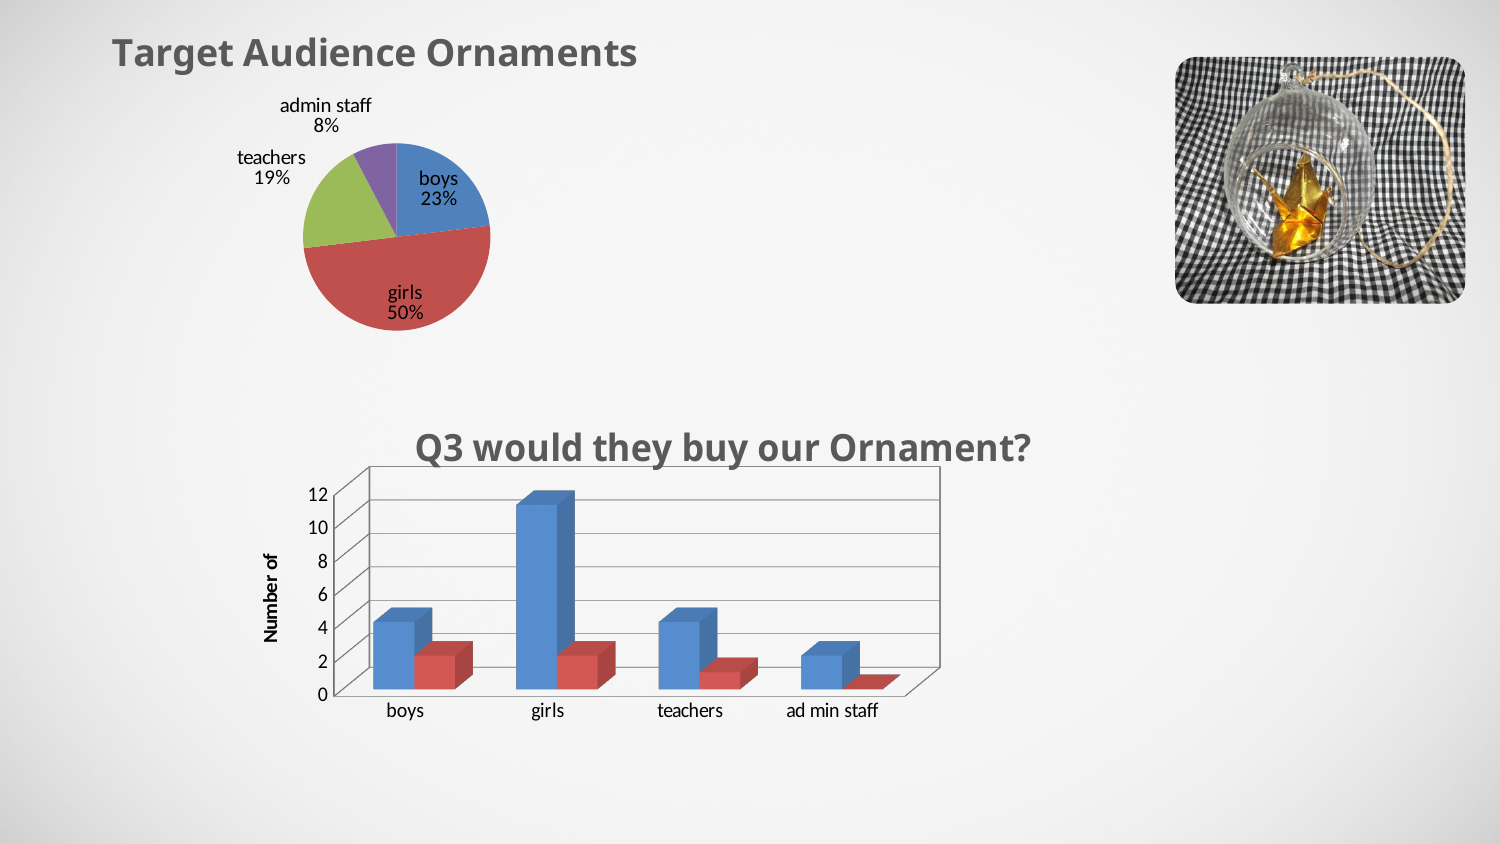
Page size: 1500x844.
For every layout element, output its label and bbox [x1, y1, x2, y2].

chart [0, 393, 1038, 844]
chart [0, 0, 751, 338]
picture [0, 0, 1500, 844]
